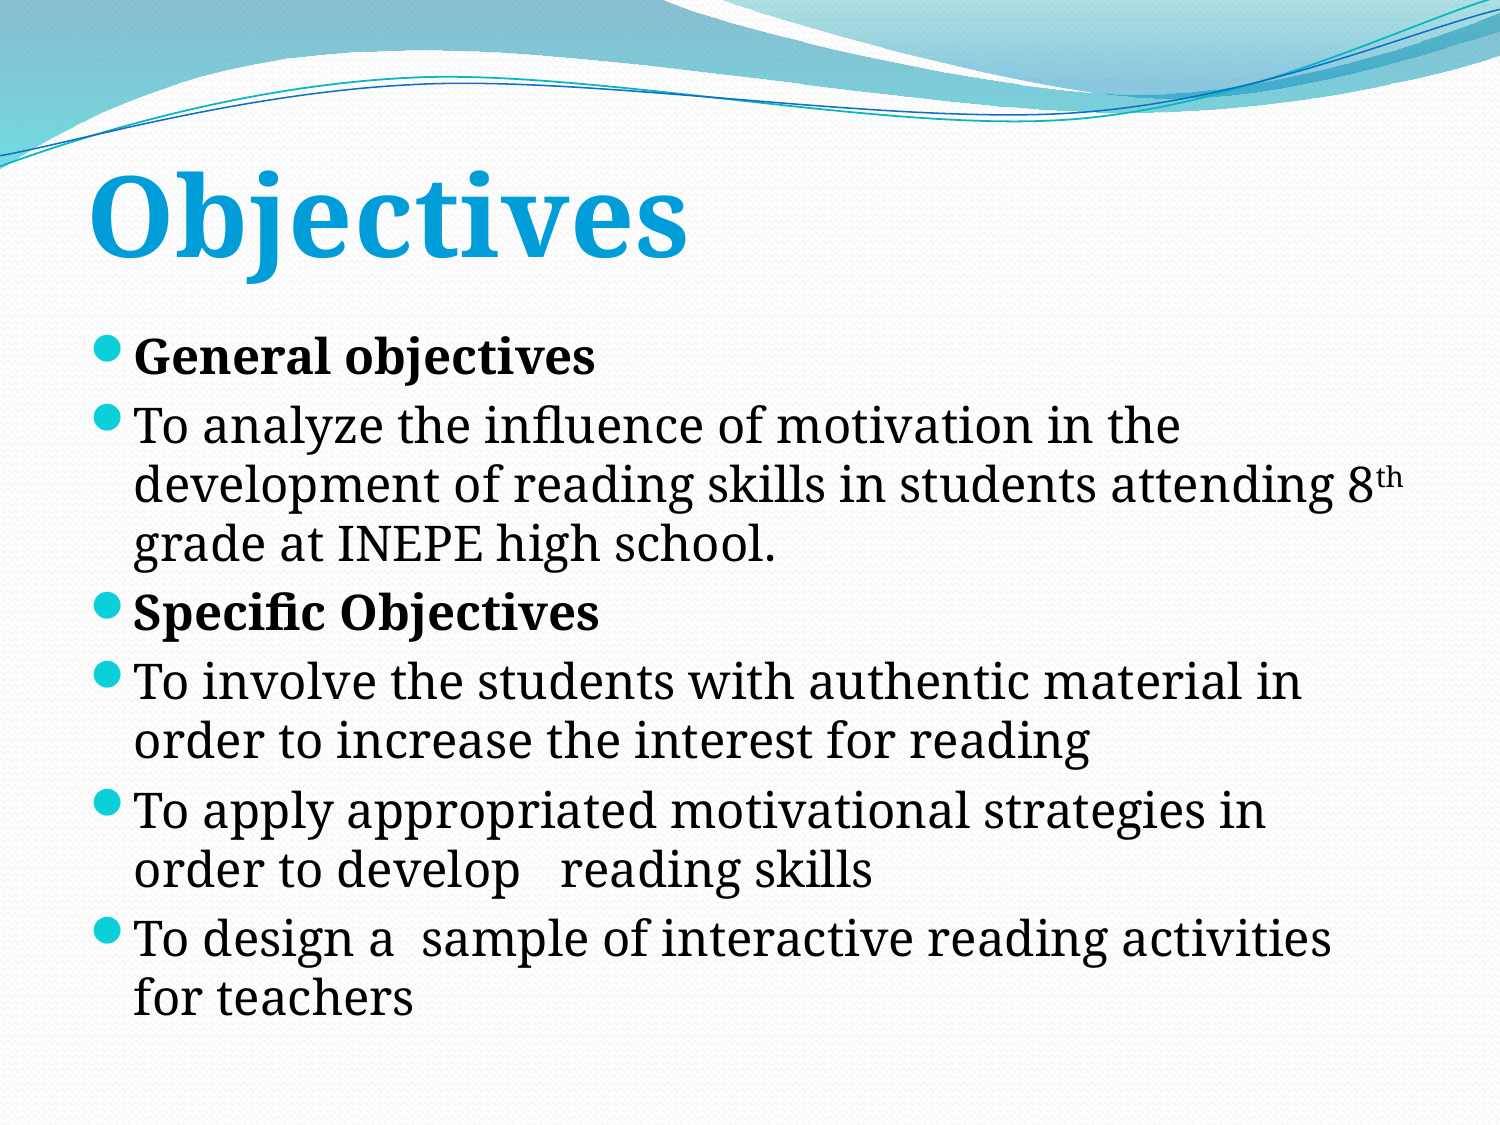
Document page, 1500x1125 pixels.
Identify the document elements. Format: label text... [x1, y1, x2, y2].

list General objectives To analyze the influence of motivation in the development of reading skills in students attending 8th grade at INEPE high school. Specific Objectives To involve the students with authentic material in order to increase the interest for reading To apply appropriated motivational strategies in order to develop reading skills To design a sample of interactive reading activities for teachers [75, 317, 1425, 1038]
text_box Objectives [71, 137, 738, 288]
